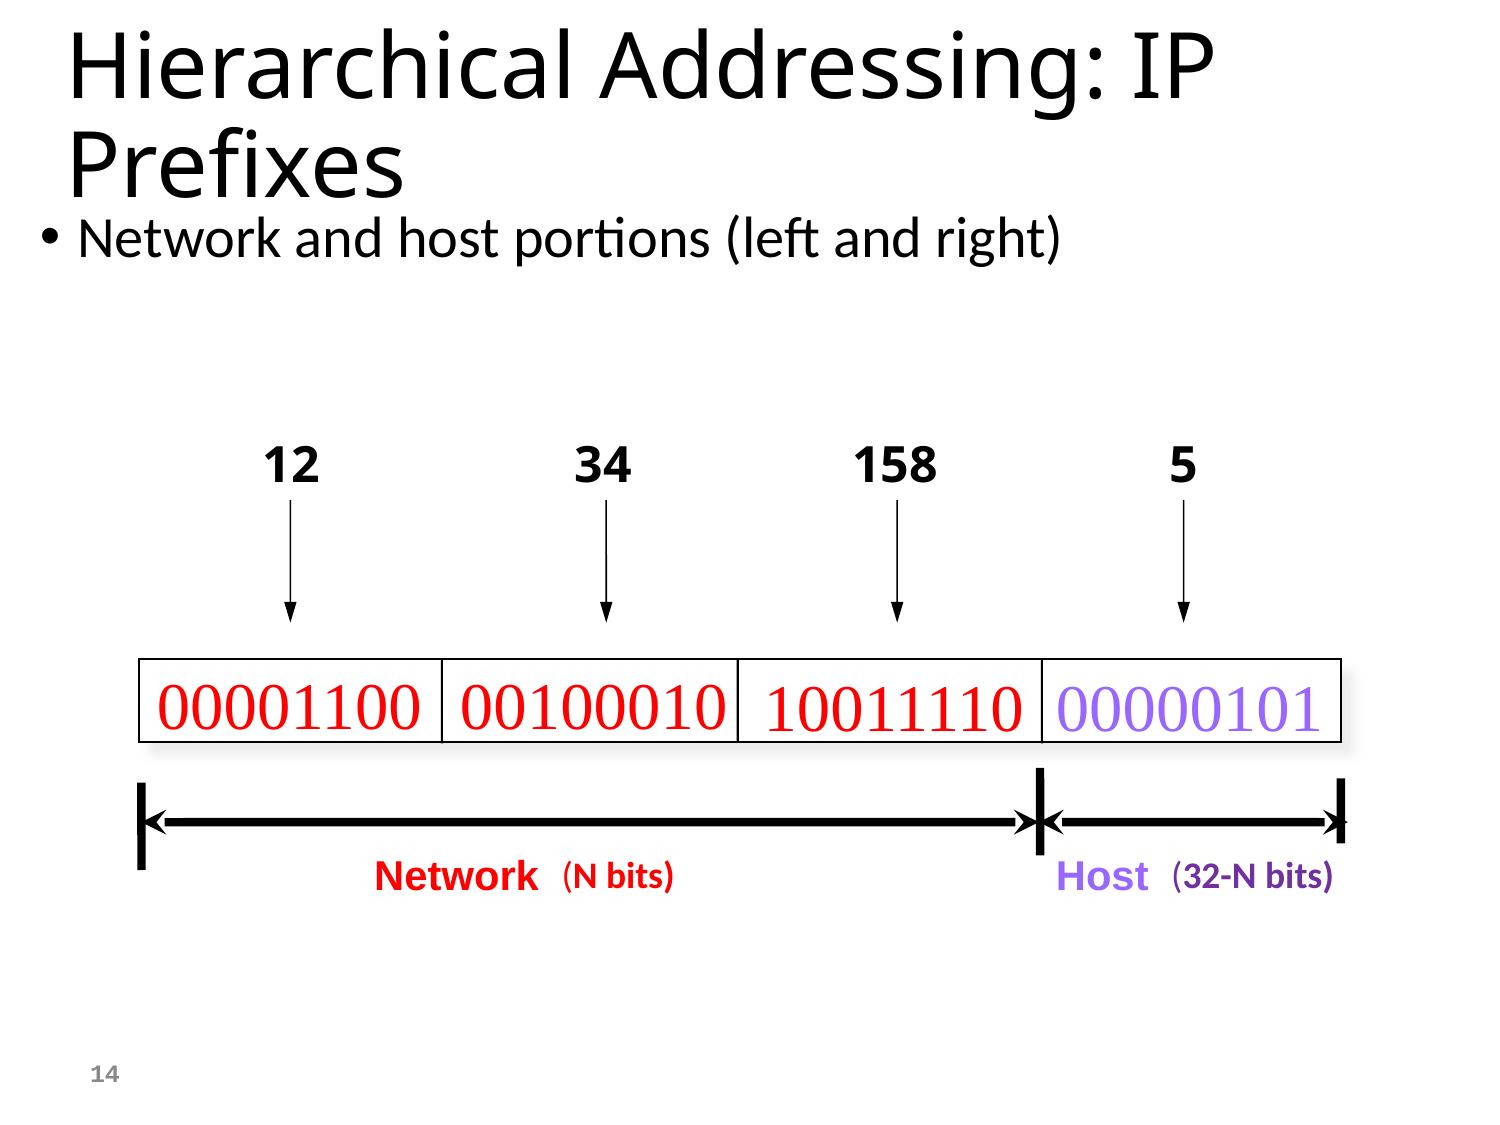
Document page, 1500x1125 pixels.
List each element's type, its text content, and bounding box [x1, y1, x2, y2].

text_box [141, 815, 154, 829]
text_box [890, 499, 904, 623]
text_box [1038, 815, 1052, 829]
text_box [1177, 499, 1190, 623]
list Network and host portions (left and right) [24, 200, 1500, 1005]
text_box [600, 499, 613, 623]
slide_number 14 [75, 1042, 425, 1103]
text_box host [144, 664, 1360, 762]
text_box 158 [837, 424, 953, 500]
text_box [1026, 815, 1038, 829]
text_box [138, 655, 1341, 753]
text_box (N bits) [546, 843, 743, 904]
text_box Network (24 bits) [359, 832, 739, 908]
title Hierarchical Addressing: IP Prefixes [50, 9, 1500, 200]
text_box Host (8 bits) [1040, 832, 1325, 908]
text_box (32-N bits) [1156, 843, 1352, 904]
text_box [284, 499, 297, 623]
text_box 5 [1154, 424, 1213, 500]
text_box 12 [247, 424, 335, 500]
text_box [1335, 815, 1348, 829]
text_box 34 [559, 424, 647, 500]
